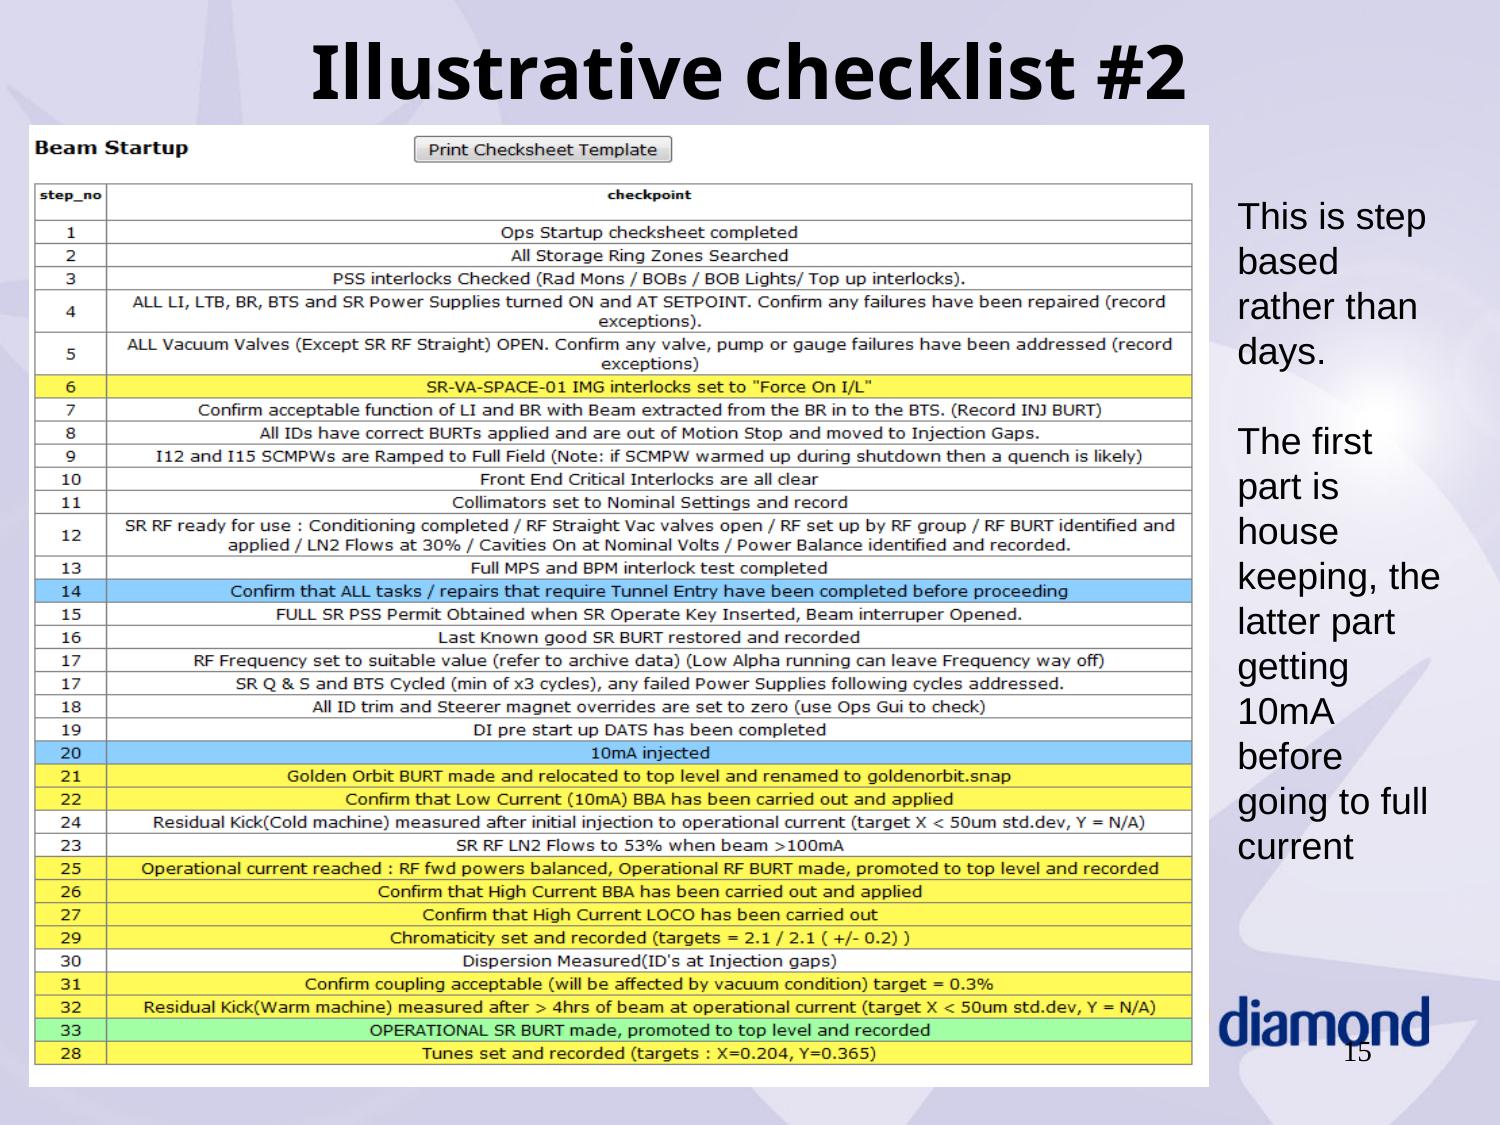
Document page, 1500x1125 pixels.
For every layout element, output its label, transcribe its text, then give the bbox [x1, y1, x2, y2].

text_box This is step based rather than days. The first part is house keeping, the latter part getting 10mA before going to full current [1222, 184, 1459, 875]
slide_number 15 [1074, 1024, 1388, 1101]
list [29, 125, 1209, 1088]
title Illustrative checklist #2 [112, 24, 1388, 114]
picture [0, 0, 1500, 1125]
